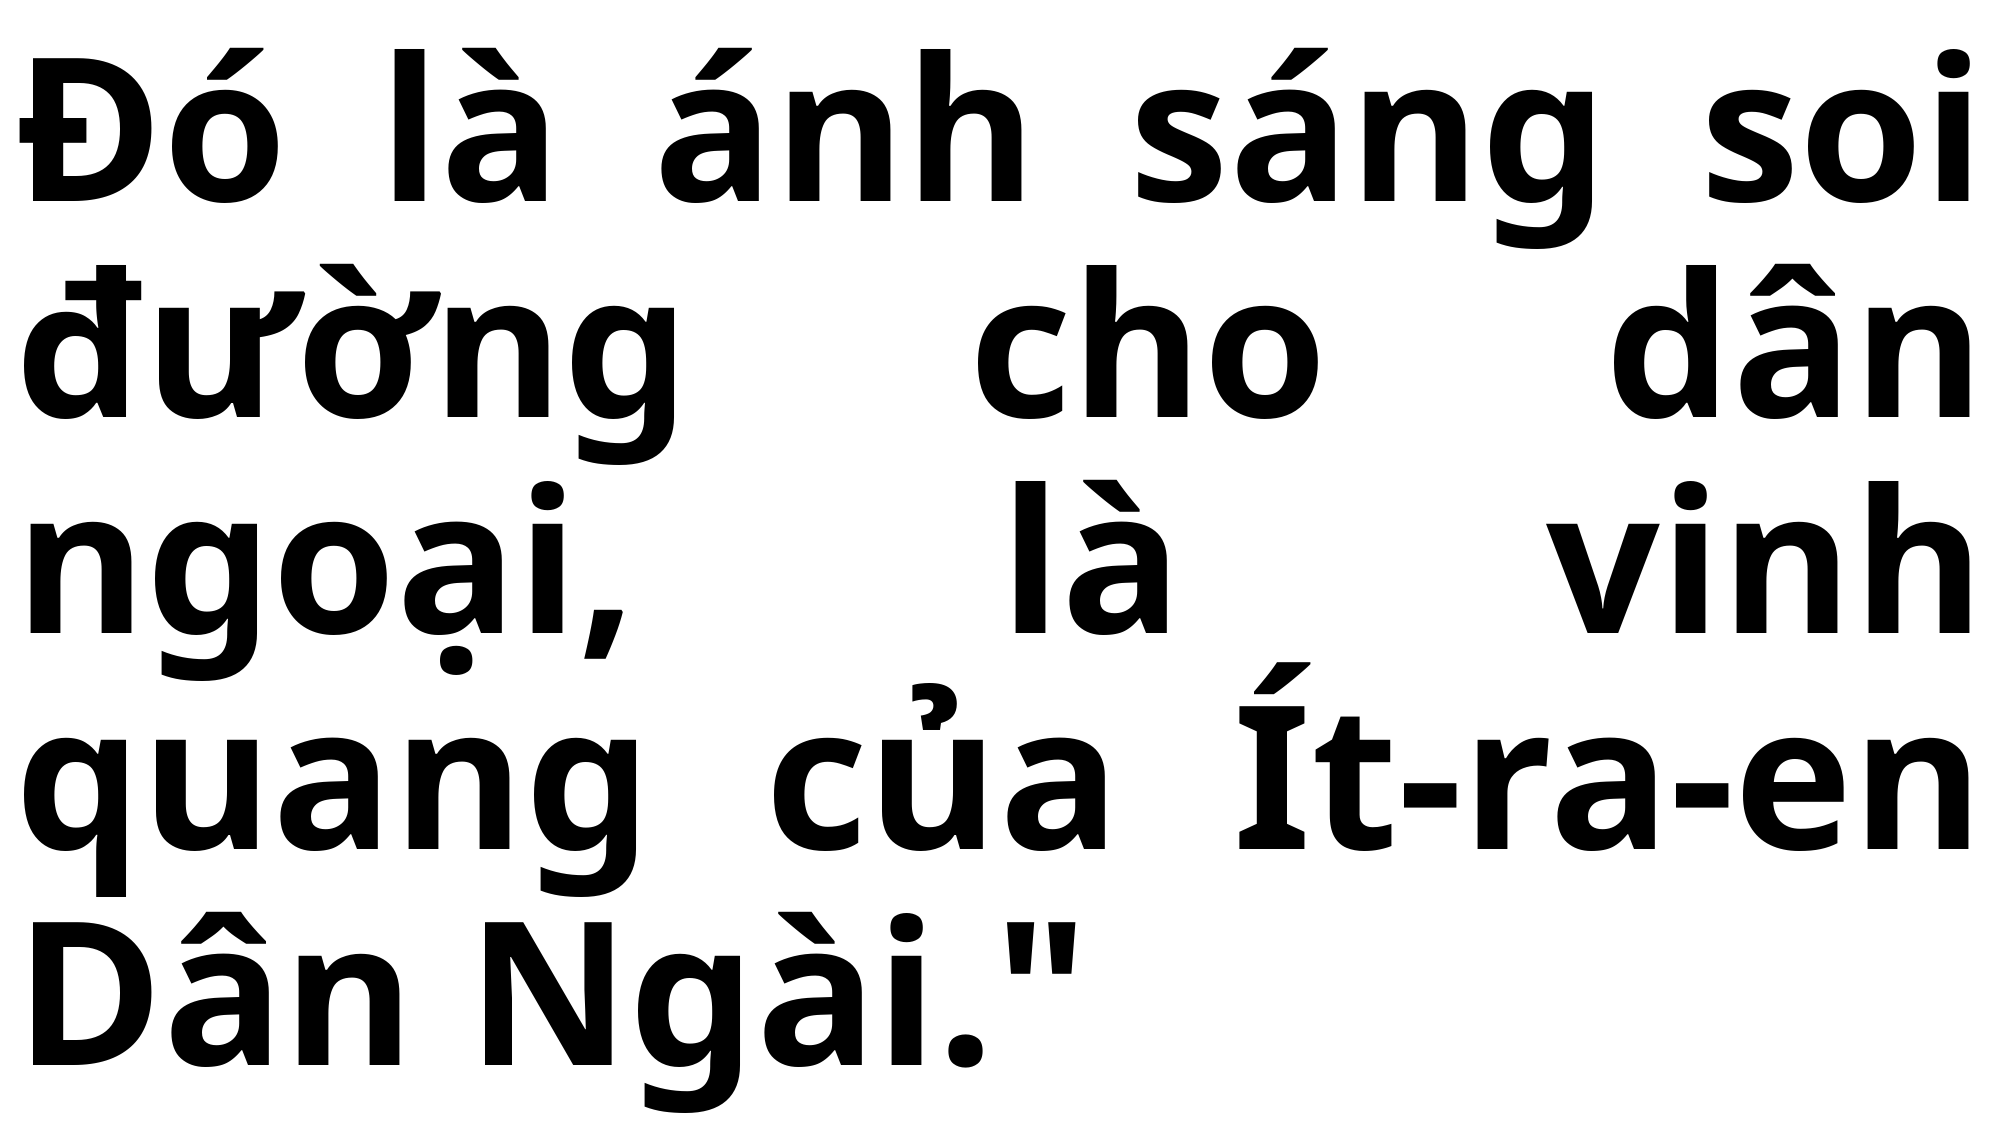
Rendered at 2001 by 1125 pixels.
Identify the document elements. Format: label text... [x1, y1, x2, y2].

title Đó là ánh sáng soi đường cho dân ngoại, là vinh quang của Ít-ra-en Dân Ngài." [0, 49, 2000, 1089]
